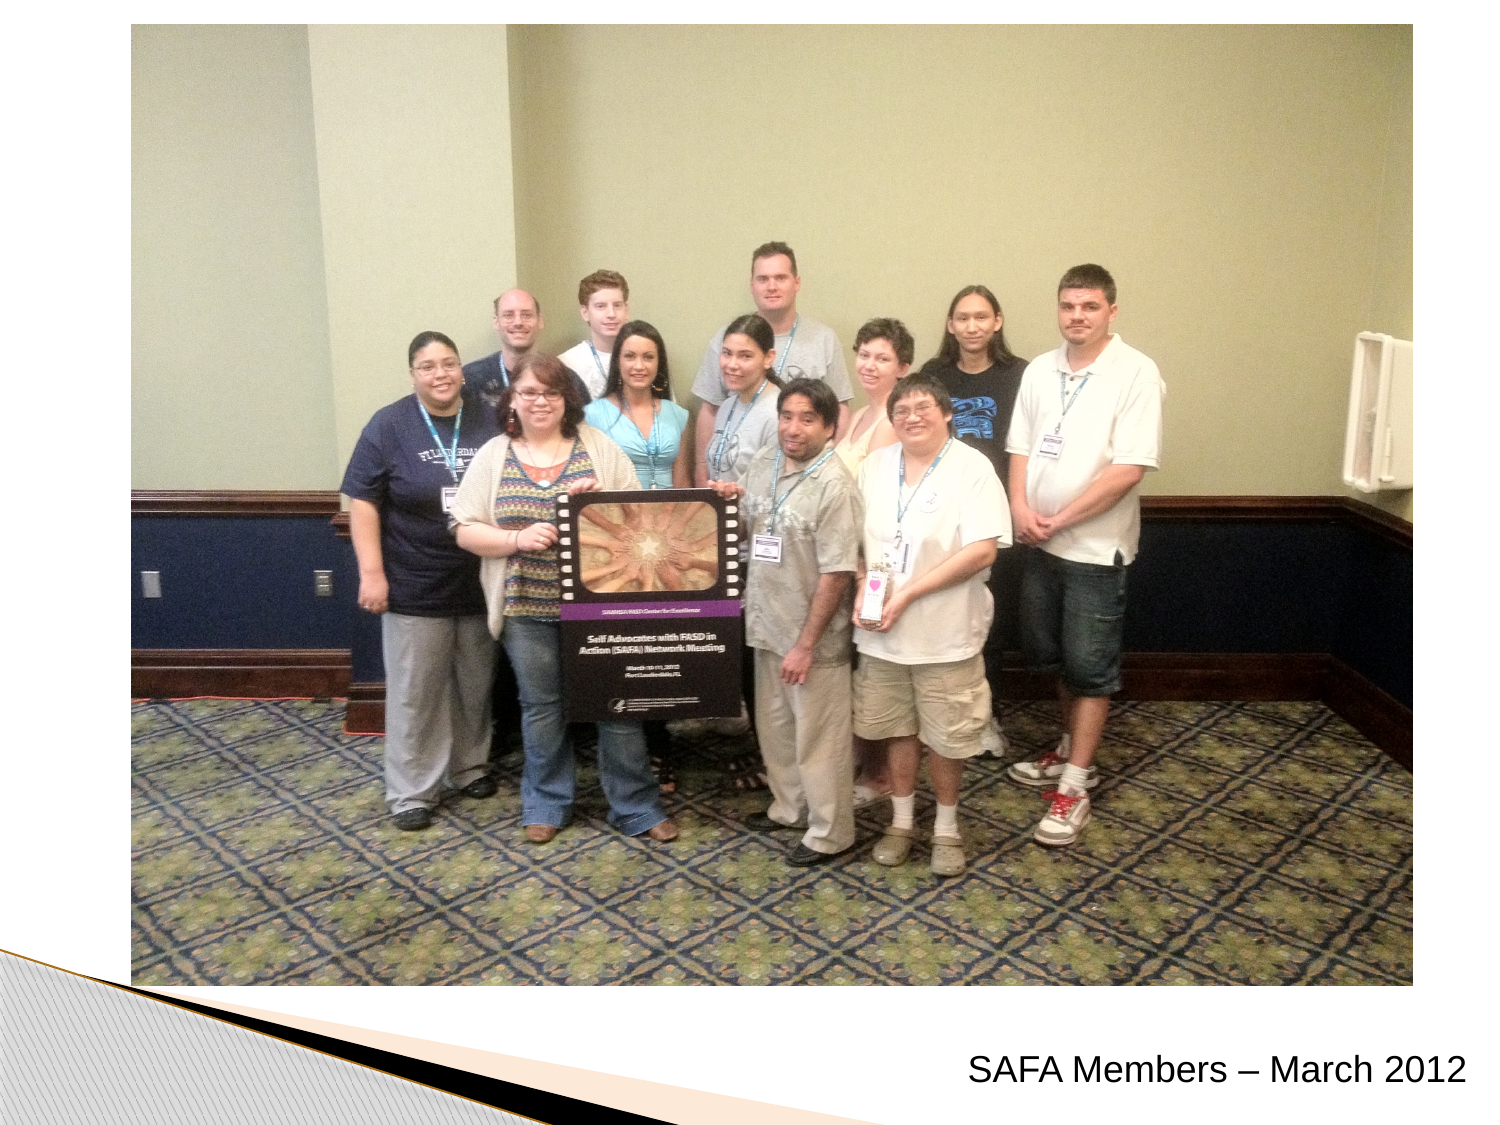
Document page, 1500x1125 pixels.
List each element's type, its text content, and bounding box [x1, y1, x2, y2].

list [130, 24, 1413, 986]
text_box SAFA Members – March 2012 [952, 1037, 1483, 1098]
